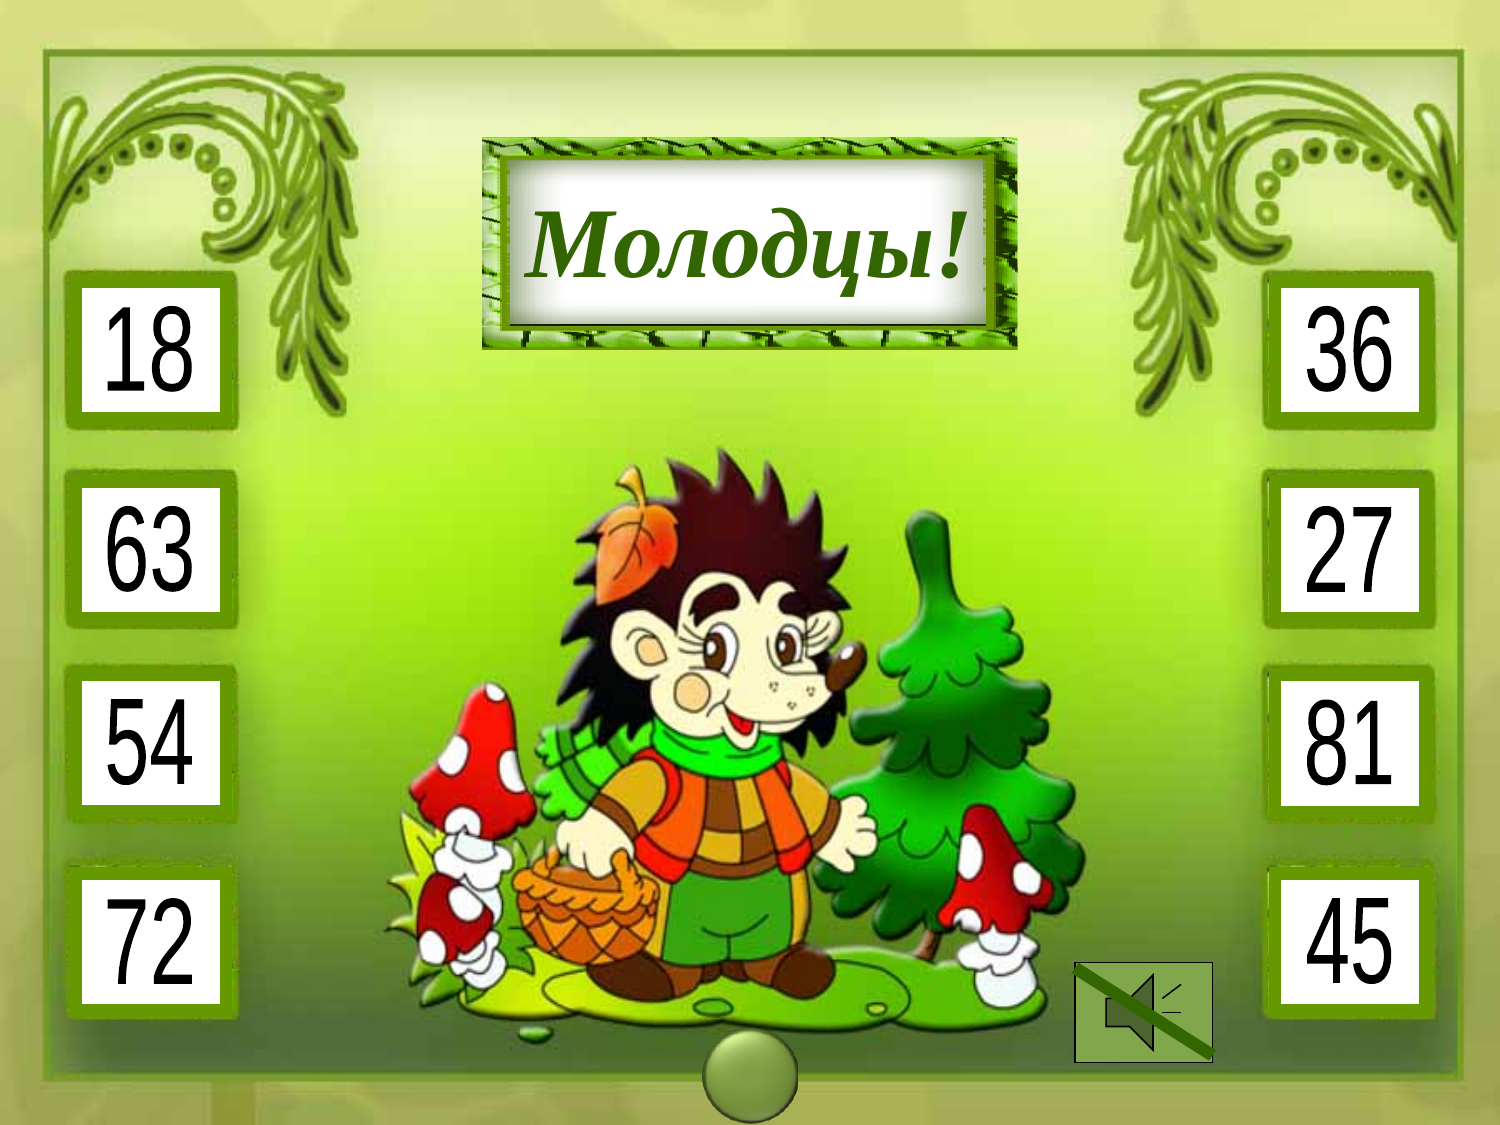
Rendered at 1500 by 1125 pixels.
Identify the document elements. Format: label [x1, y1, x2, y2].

text_box [75, 481, 227, 619]
text_box [75, 674, 227, 812]
text_box [75, 281, 227, 419]
text_box [1274, 481, 1426, 619]
text_box [1274, 674, 1426, 813]
text_box [1274, 873, 1426, 1011]
text_box [1074, 962, 1213, 1063]
picture [0, 0, 1500, 1125]
text_box [1274, 281, 1426, 419]
text_box [75, 873, 227, 1011]
